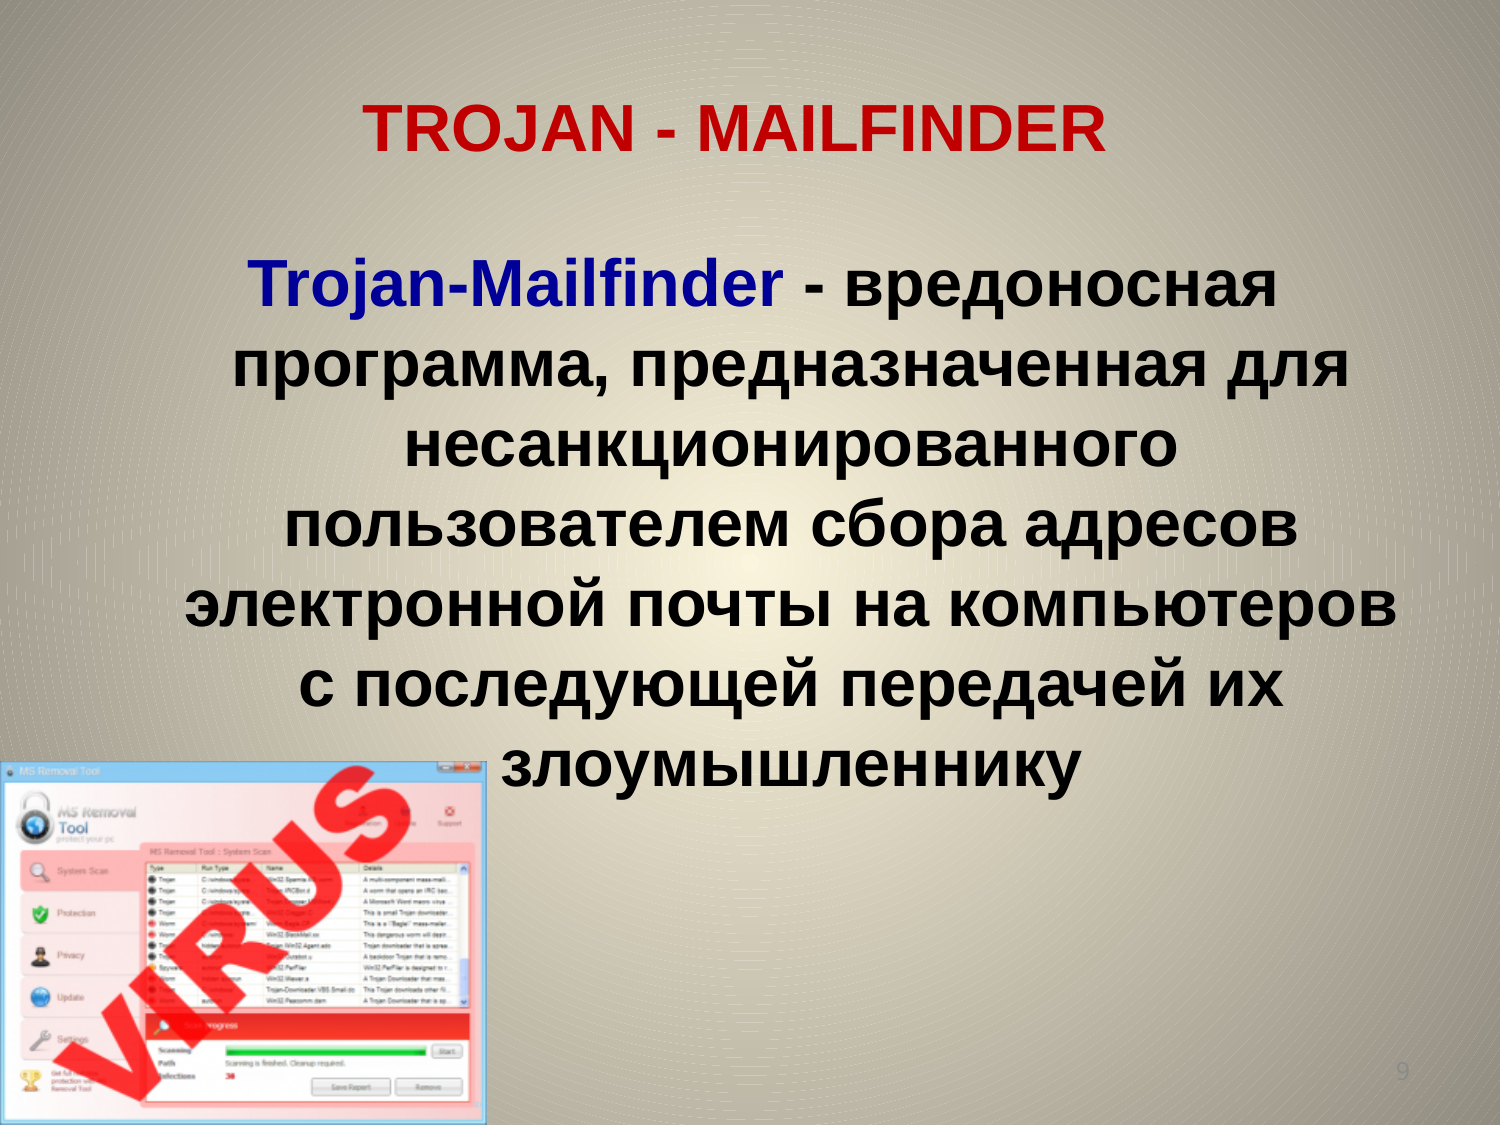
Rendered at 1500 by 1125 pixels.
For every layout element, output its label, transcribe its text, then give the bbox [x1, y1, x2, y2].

title TROJAN - MAILFINDER [52, 54, 1404, 195]
slide_number 9 [1074, 1042, 1425, 1103]
list Trojan-Mailfinder - вредоносная программа, предназначенная для несанкционированного пользователем сбора адресов электронной почты на компьютеров с последующей передачей их злоумышленнику [88, 231, 1439, 847]
picture [0, 761, 487, 1125]
